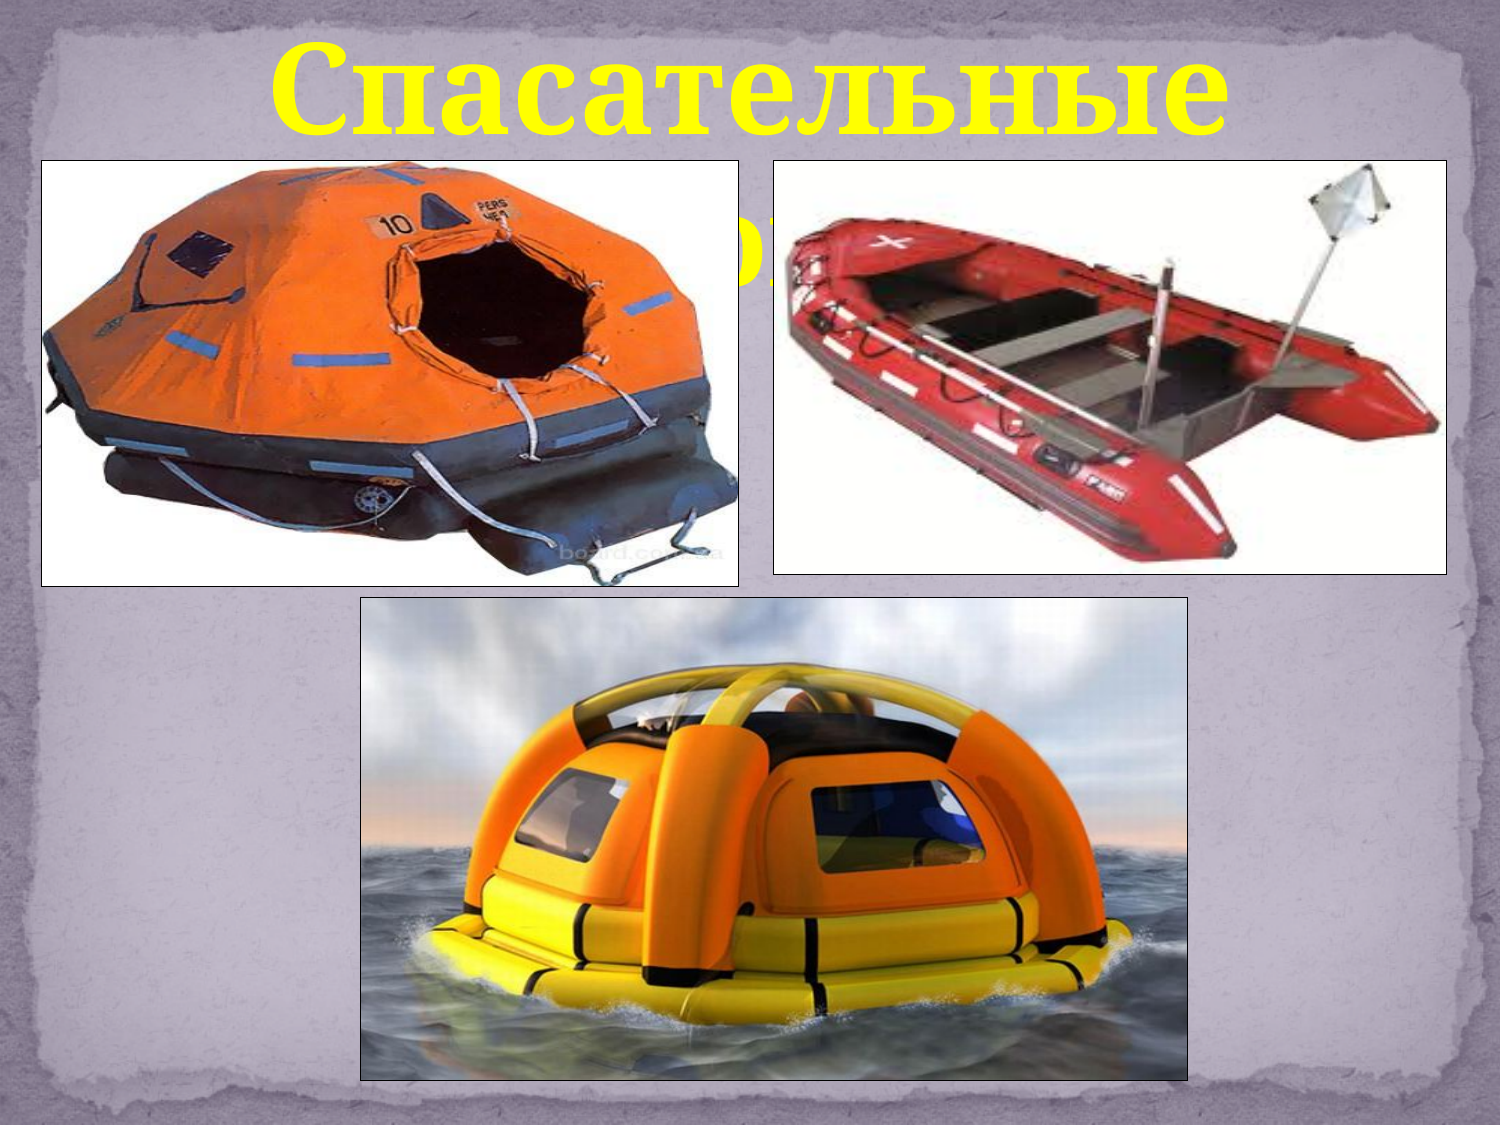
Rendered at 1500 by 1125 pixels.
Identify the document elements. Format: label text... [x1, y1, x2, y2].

picture [773, 160, 1448, 575]
picture [360, 597, 1188, 1081]
text_box Спасательные шлюпки: [0, 0, 1500, 320]
picture [41, 160, 740, 587]
